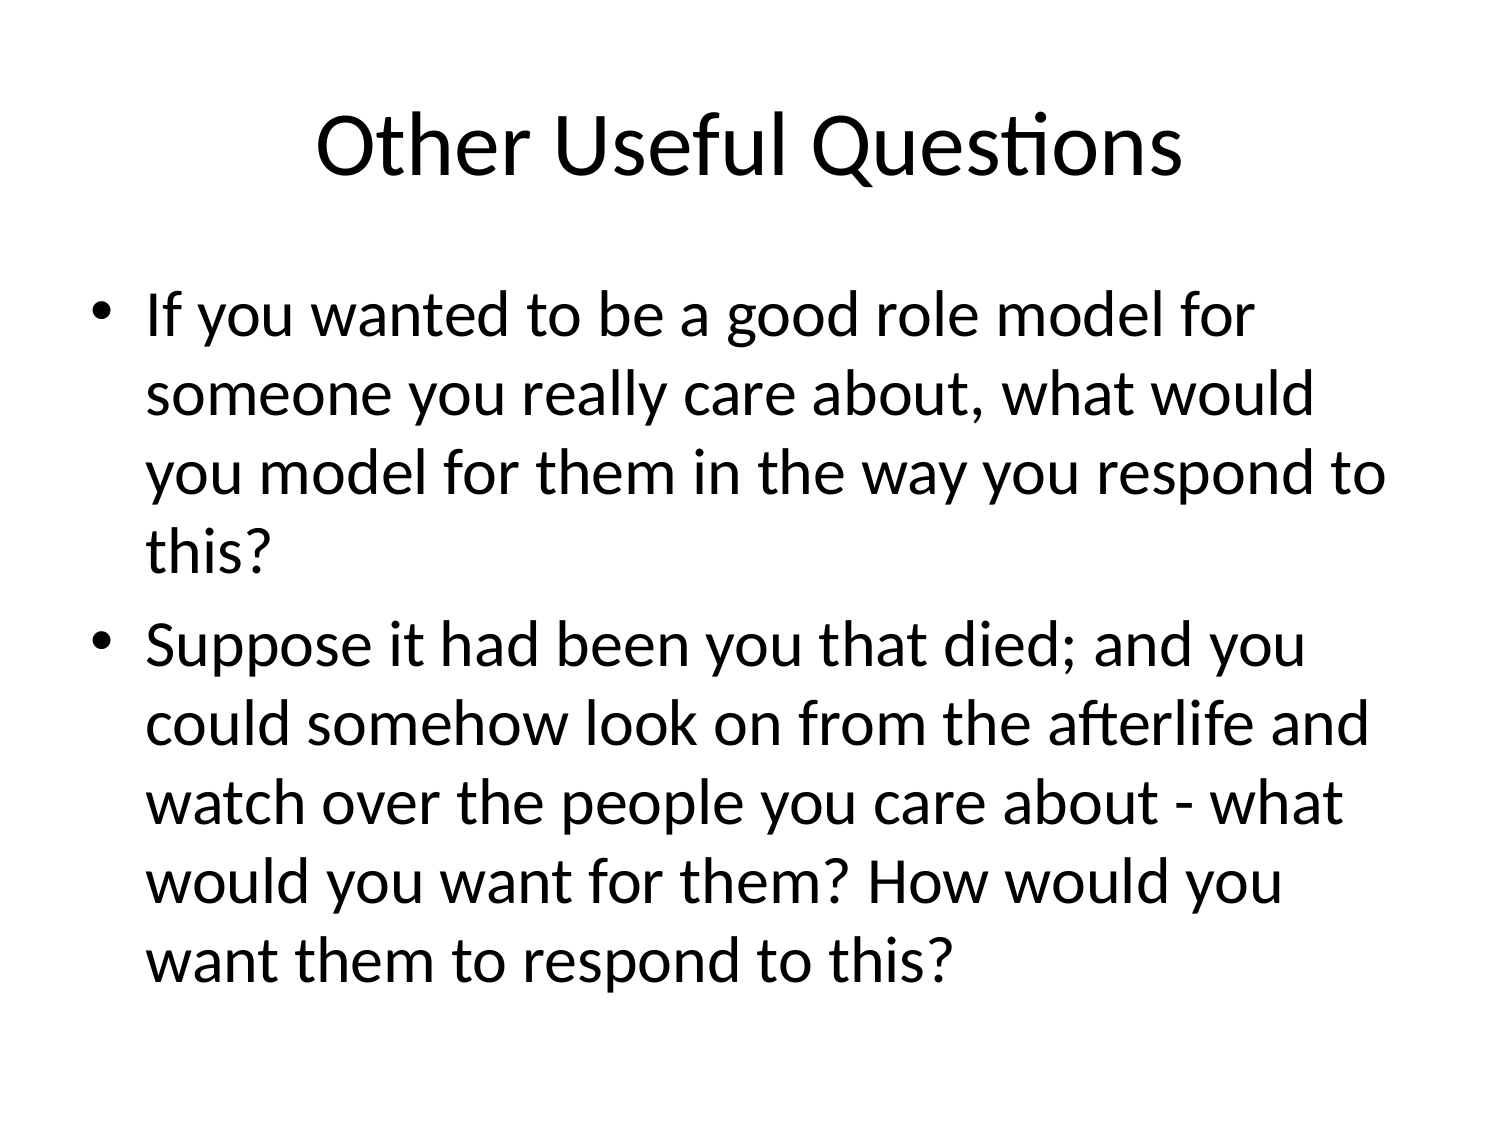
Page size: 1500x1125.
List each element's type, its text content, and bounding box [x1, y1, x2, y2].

list If you wanted to be a good role model for someone you really care about, what would you model for them in the way you respond to this? Suppose it had been you that died; and you could somehow look on from the afterlife and watch over the people you care about - what would you want for them? How would you want them to respond to this? [75, 262, 1425, 1005]
title Other Useful Questions [75, 45, 1425, 233]
